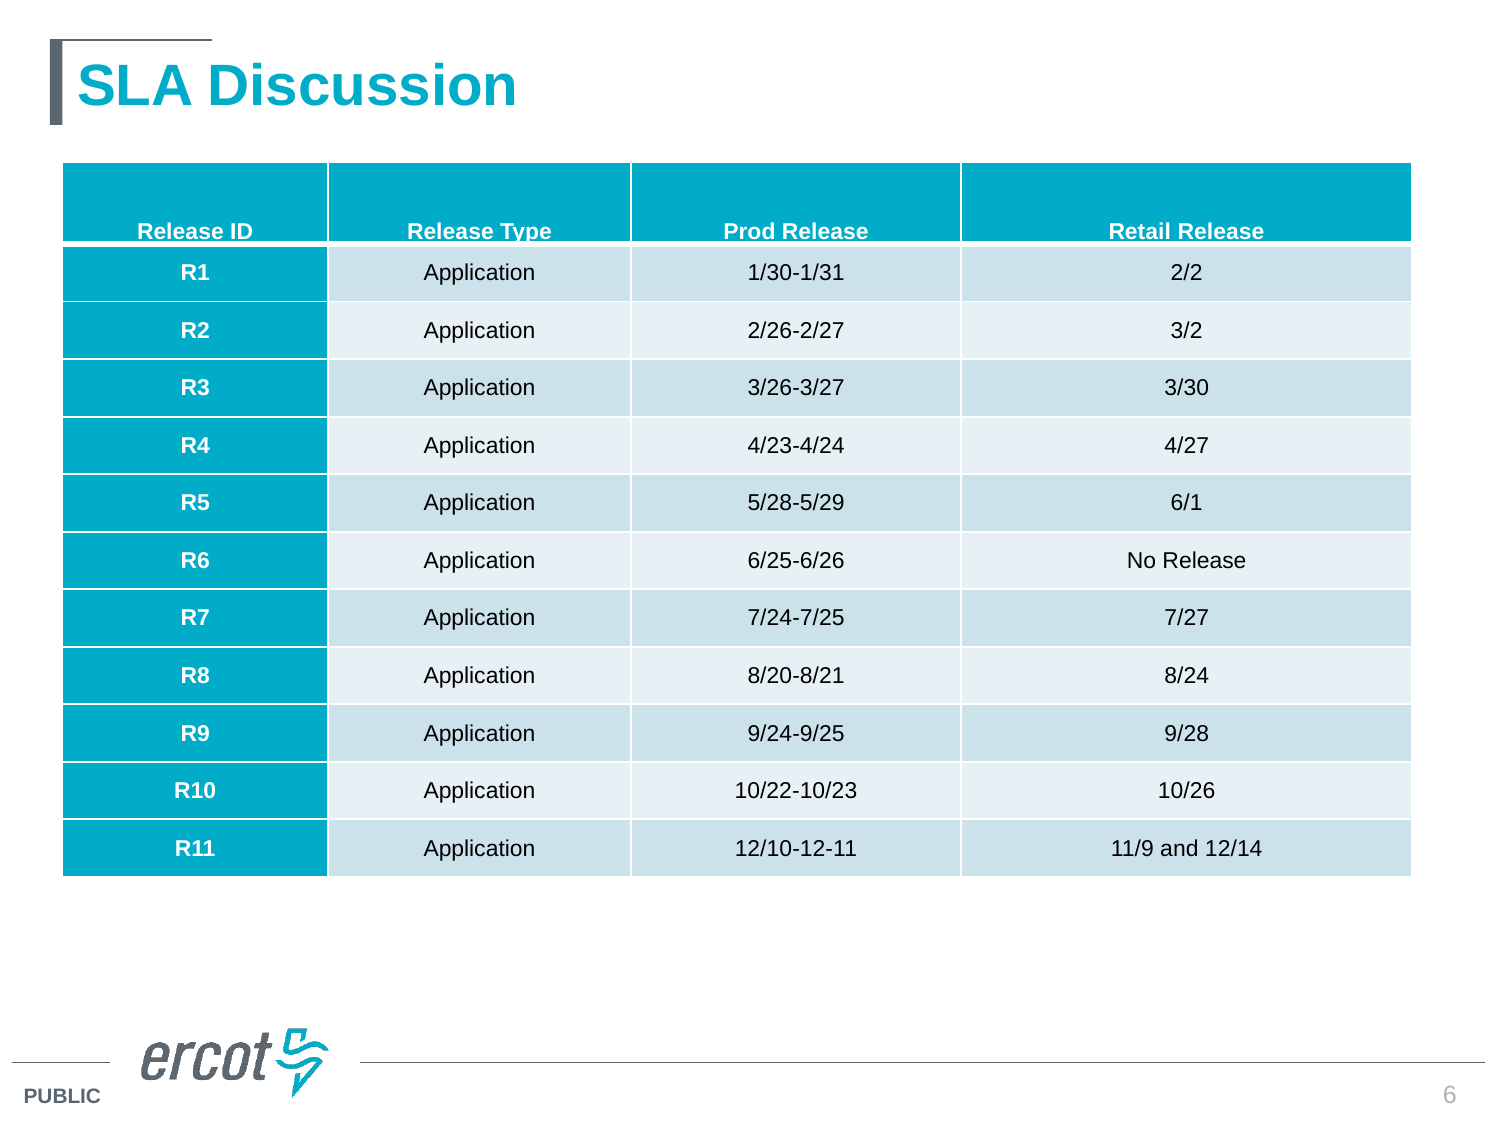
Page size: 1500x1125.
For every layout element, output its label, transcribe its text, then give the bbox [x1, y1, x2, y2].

table_cell Application [329, 533, 630, 588]
table_cell Application [329, 648, 630, 703]
table_cell Application [329, 590, 630, 646]
table_cell 3/2 [962, 302, 1411, 358]
table_cell R9 [63, 705, 327, 761]
table_cell Application [329, 418, 630, 473]
table_cell Application [329, 302, 630, 358]
table_cell 9/24-9/25 [632, 705, 960, 761]
table_cell 11/9 and 12/14 [962, 820, 1411, 876]
table_cell 4/27 [962, 418, 1411, 473]
table_cell Application [329, 705, 630, 761]
table_cell R2 [63, 302, 327, 358]
table_cell Application [329, 763, 630, 818]
table_cell 7/27 [962, 590, 1411, 646]
table_cell No Release [962, 533, 1411, 588]
table_cell R1 [63, 247, 327, 301]
table_cell R6 [63, 533, 327, 588]
title SLA Discussion [62, 39, 1450, 228]
table_cell 5/28-5/29 [632, 475, 960, 531]
table_header Retail Release [962, 163, 1411, 241]
table_cell 8/24 [962, 648, 1411, 703]
table_header Release Type [329, 163, 630, 241]
table_cell Application [329, 820, 630, 876]
table_cell R5 [63, 475, 327, 531]
table_header Release ID [63, 163, 327, 241]
table_cell 6/1 [962, 475, 1411, 531]
table_cell 10/26 [962, 763, 1411, 818]
table_cell 9/28 [962, 705, 1411, 761]
table_cell R10 [63, 763, 327, 818]
table_cell 8/20-8/21 [632, 648, 960, 703]
table_cell 3/26-3/27 [632, 360, 960, 416]
slide_number 6 [1412, 1076, 1488, 1112]
table_cell 2/2 [962, 247, 1411, 301]
table_cell Application [329, 360, 630, 416]
table_cell 2/26-2/27 [632, 302, 960, 358]
table_cell 4/23-4/24 [632, 418, 960, 473]
table_cell 12/10-12-11 [632, 820, 960, 876]
table_header Prod Release [632, 163, 960, 241]
table_cell R4 [63, 418, 327, 473]
table_cell 3/30 [962, 360, 1411, 416]
table_cell Application [329, 247, 630, 301]
table_cell 10/22-10/23 [632, 763, 960, 818]
table_cell R11 [63, 820, 327, 876]
table_cell Application [329, 475, 630, 531]
table_cell R7 [63, 590, 327, 646]
picture [137, 1024, 332, 1100]
table_cell 1/30-1/31 [632, 247, 960, 301]
table_cell R8 [63, 648, 327, 703]
table_cell 6/25-6/26 [632, 533, 960, 588]
table_cell 7/24-7/25 [632, 590, 960, 646]
table_cell R3 [63, 360, 327, 416]
